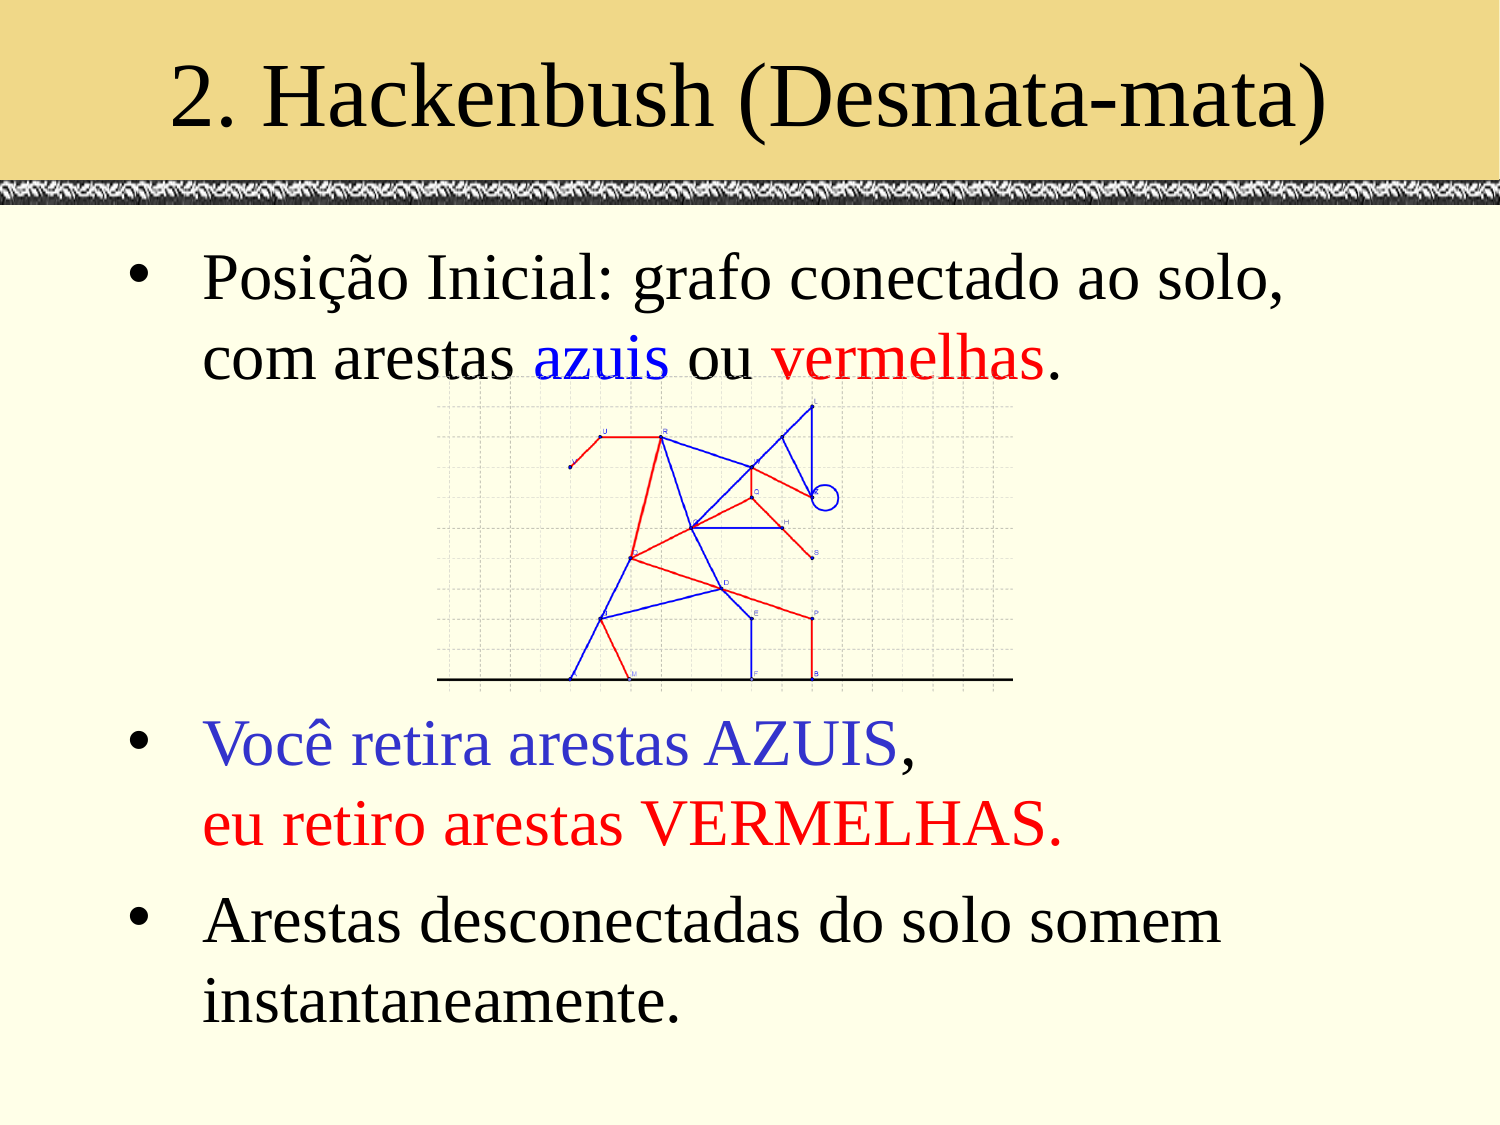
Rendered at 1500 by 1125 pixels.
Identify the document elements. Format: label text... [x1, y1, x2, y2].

picture [437, 371, 1013, 692]
title 2. Hackenbush (Desmata-mata) [0, 0, 1500, 180]
picture [0, 180, 1500, 205]
list Posição Inicial: grafo conectado ao solo, com arestas azuis ou vermelhas. Você retira arestas AZUIS, eu retiro arestas VERMELHAS. Arestas desconectadas do solo somem instantaneamente. [112, 224, 1388, 1063]
